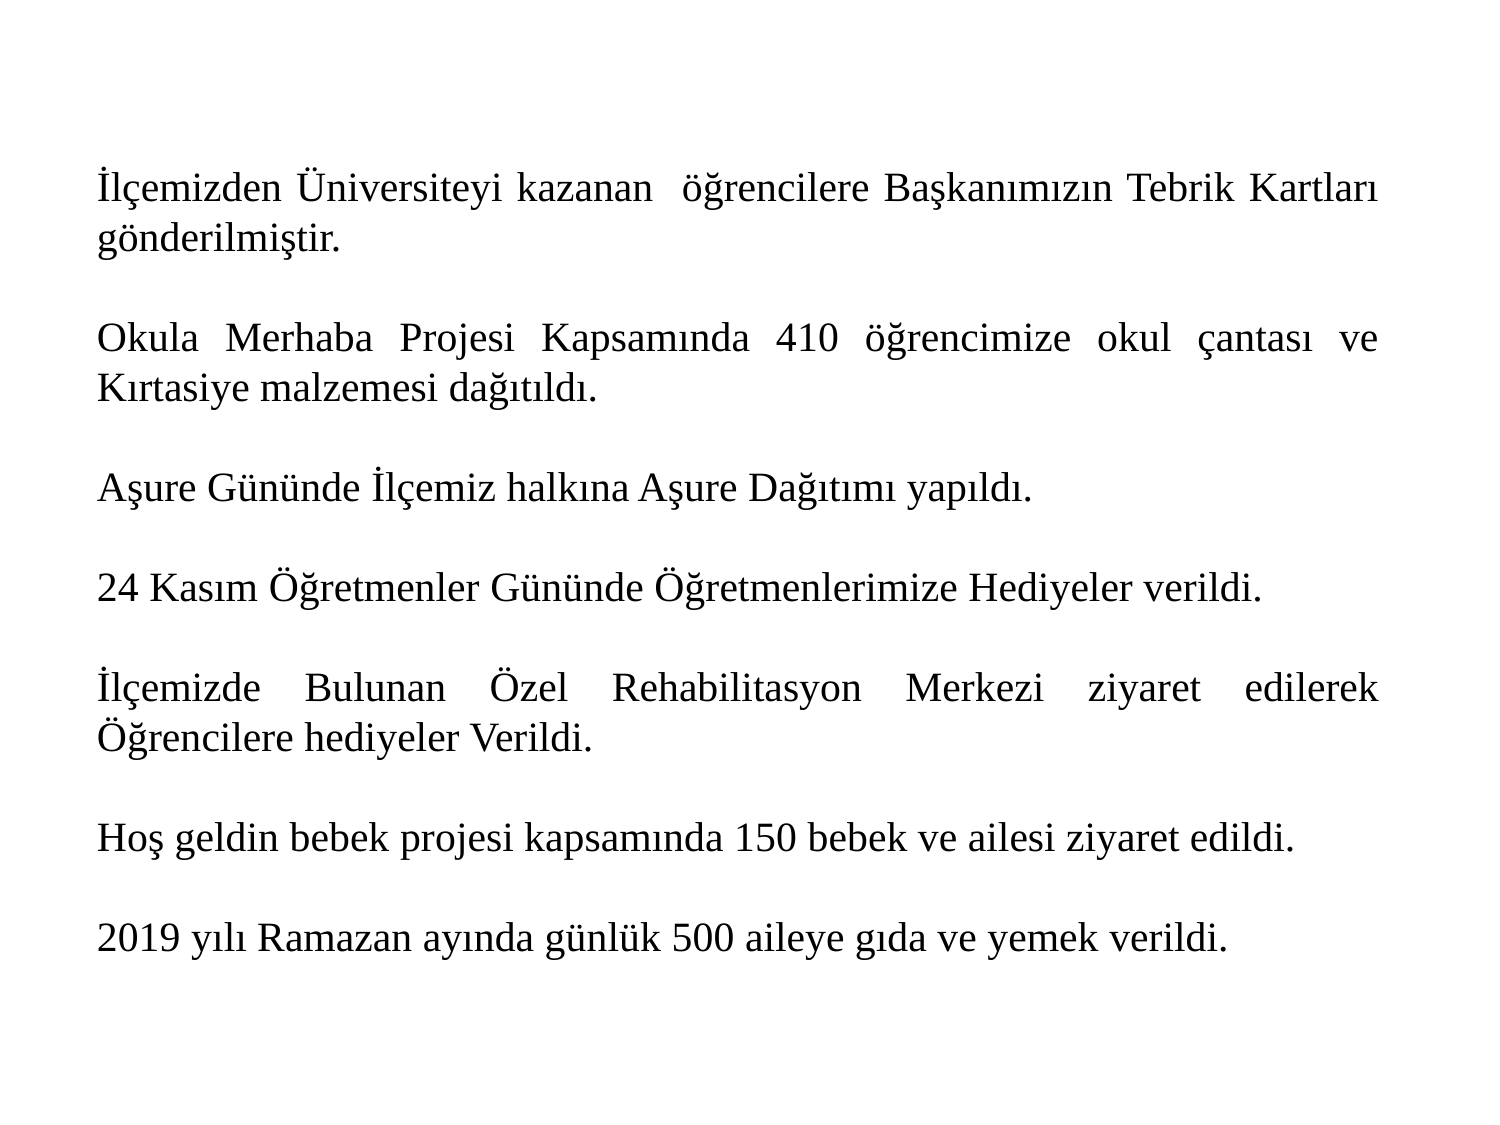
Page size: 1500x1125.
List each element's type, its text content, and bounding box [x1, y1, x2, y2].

text_box İlçemizden Üniversiteyi kazanan öğrencilere Başkanımızın Tebrik Kartları gönderilmiştir. Okula Merhaba Projesi Kapsamında 410 öğrencimize okul çantası ve Kırtasiye malzemesi dağıtıldı. Aşure Gününde İlçemiz halkına Aşure Dağıtımı yapıldı. 24 Kasım Öğretmenler Gününde Öğretmenlerimize Hediyeler verildi. İlçemizde Bulunan Özel Rehabilitasyon Merkezi ziyaret edilerek Öğrencilere hediyeler Verildi. Hoş geldin bebek projesi kapsamında 150 bebek ve ailesi ziyaret edildi. 2019 yılı Ramazan ayında günlük 500 aileye gıda ve yemek verildi. [82, 152, 1395, 1068]
